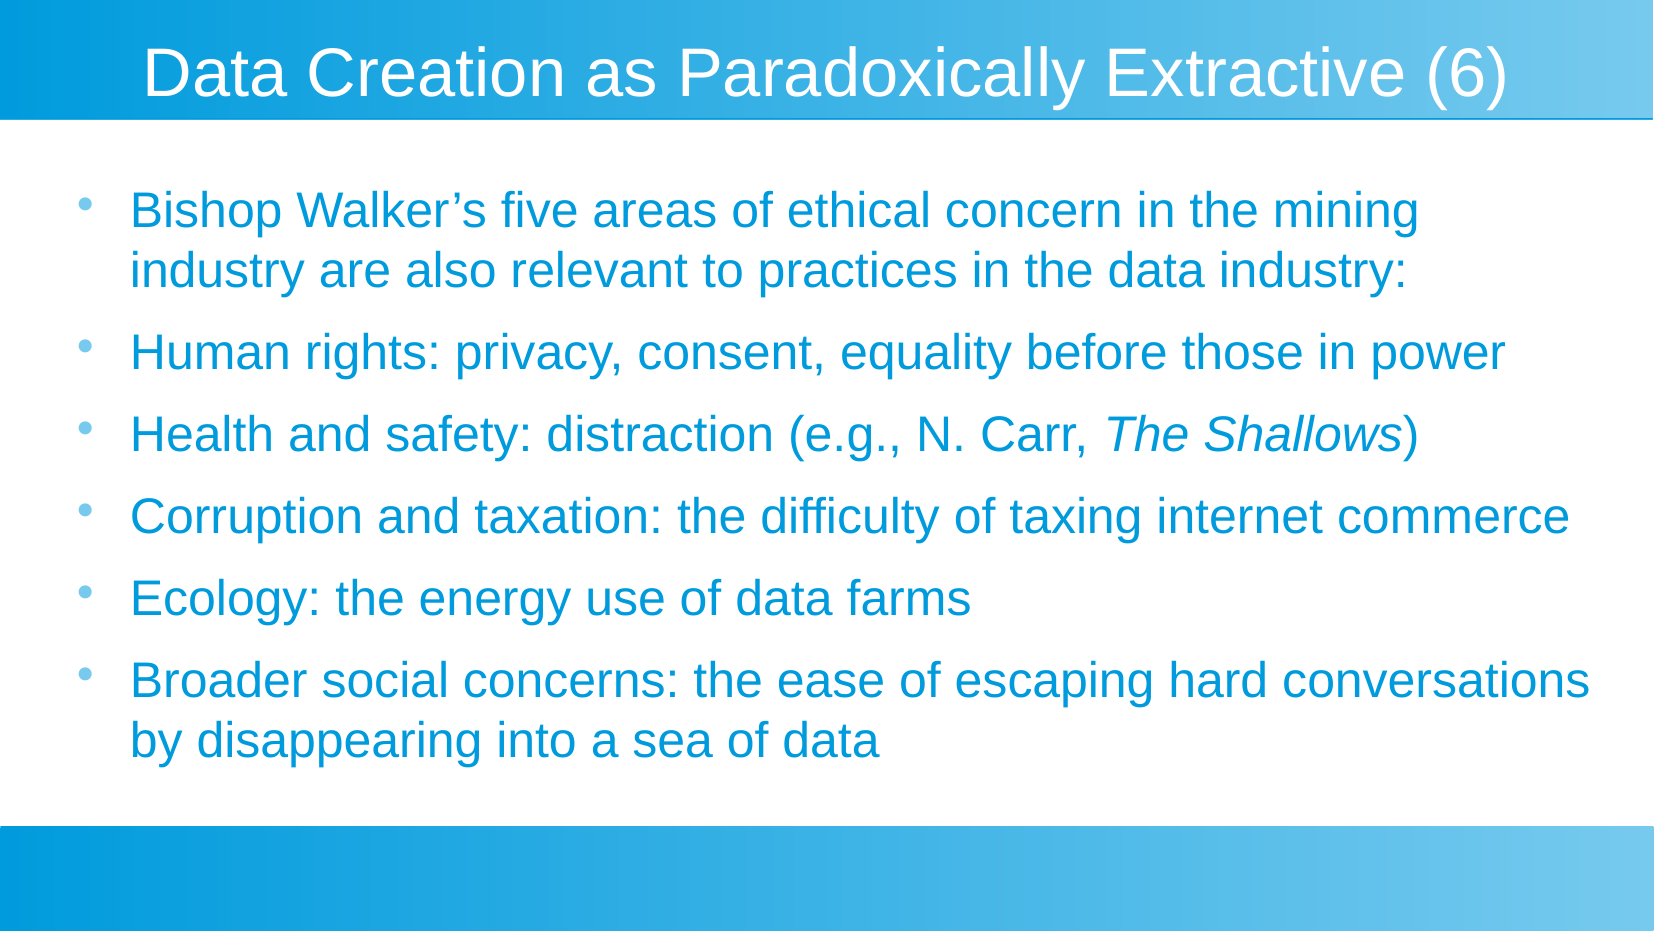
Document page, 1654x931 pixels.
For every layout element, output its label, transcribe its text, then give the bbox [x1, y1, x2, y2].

title Data Creation as Paradoxically Extractive (6) [59, 29, 1595, 108]
list Bishop Walker’s five areas of ethical concern in the mining industry are also relevant to practices in the data industry: Human rights: privacy, consent, equality before those in power Health and safety: distraction (e.g., N. Carr, The Shallows) Corruption and taxation: the difficulty of taxing internet commerce Ecology: the energy use of data farms Broader social concerns: the ease of escaping hard conversations by disappearing into a sea of data [59, 177, 1595, 768]
